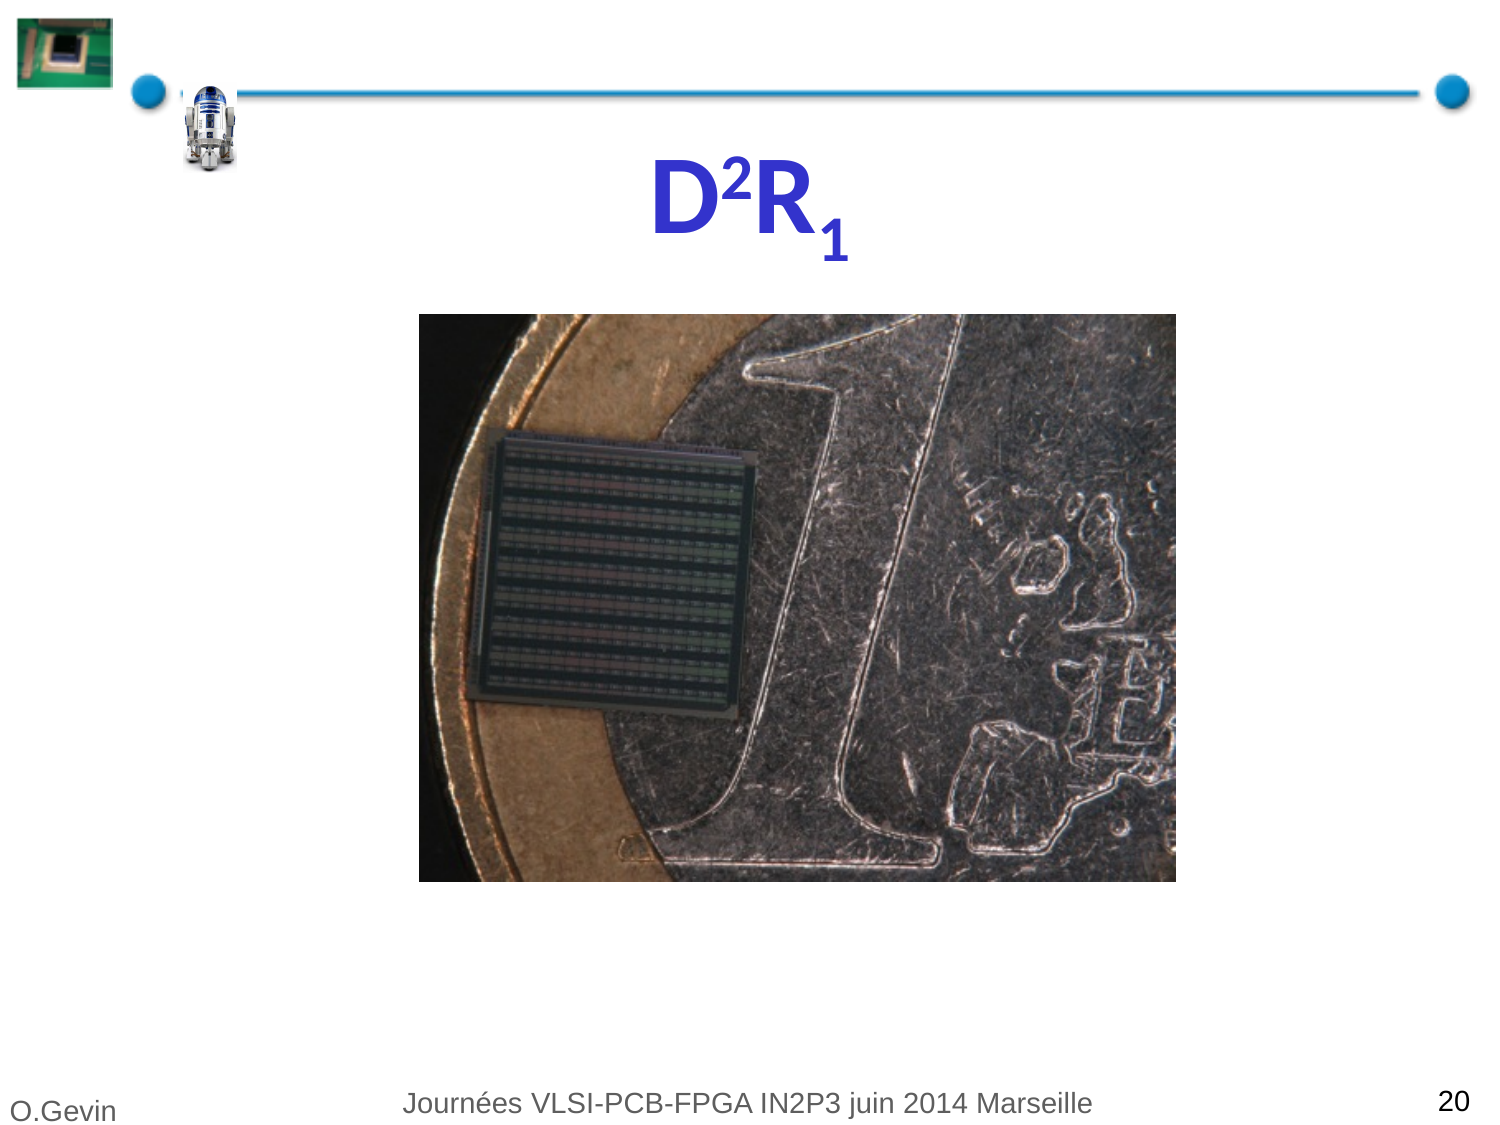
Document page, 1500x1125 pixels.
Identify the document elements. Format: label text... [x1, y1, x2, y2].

picture [16, 16, 1477, 173]
picture [418, 314, 1176, 882]
text_box D2R1 [634, 113, 865, 282]
